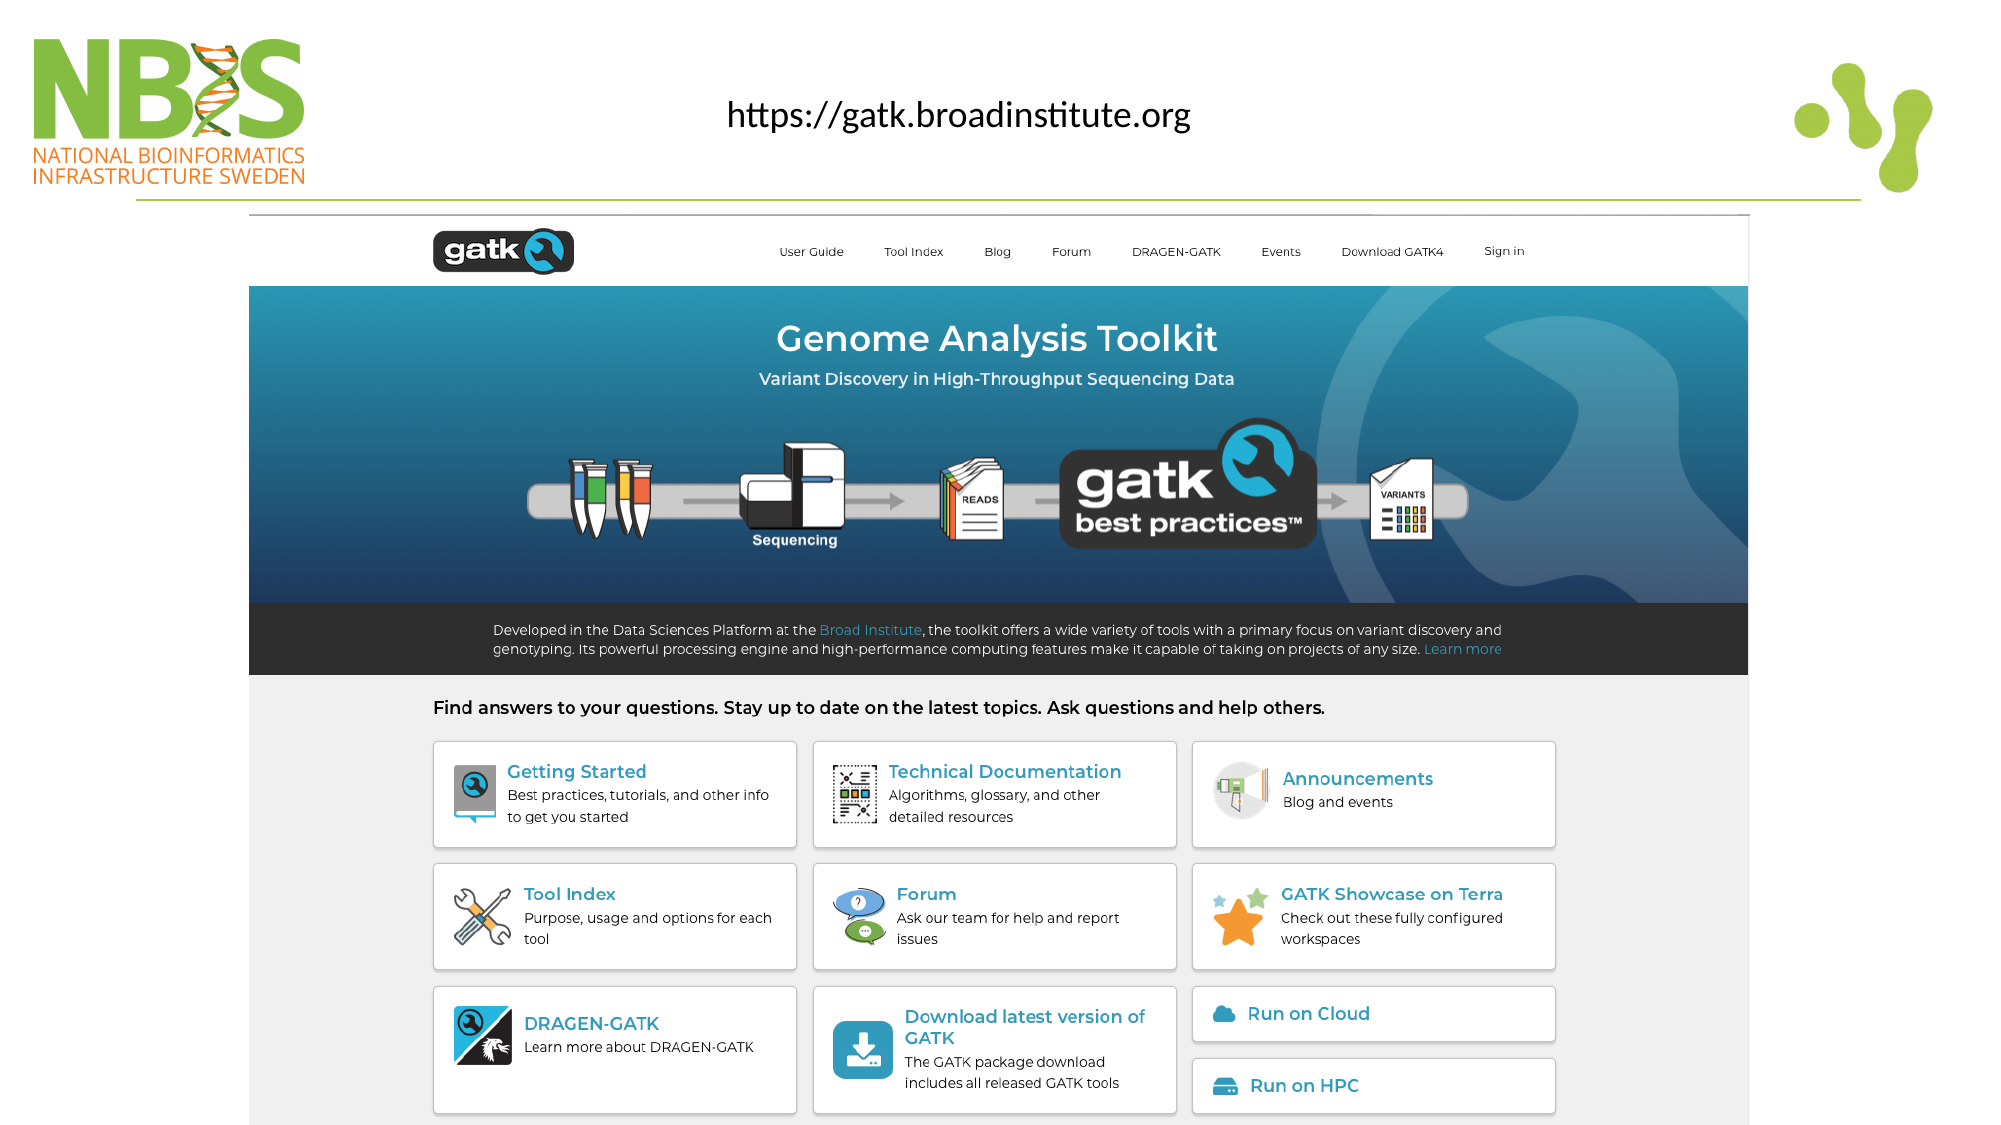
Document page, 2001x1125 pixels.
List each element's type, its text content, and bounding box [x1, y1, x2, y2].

picture [249, 214, 1750, 1125]
picture [1790, 59, 1935, 196]
text_box https://gatk.broadinstitute.org [711, 82, 1207, 143]
picture [34, 39, 304, 184]
